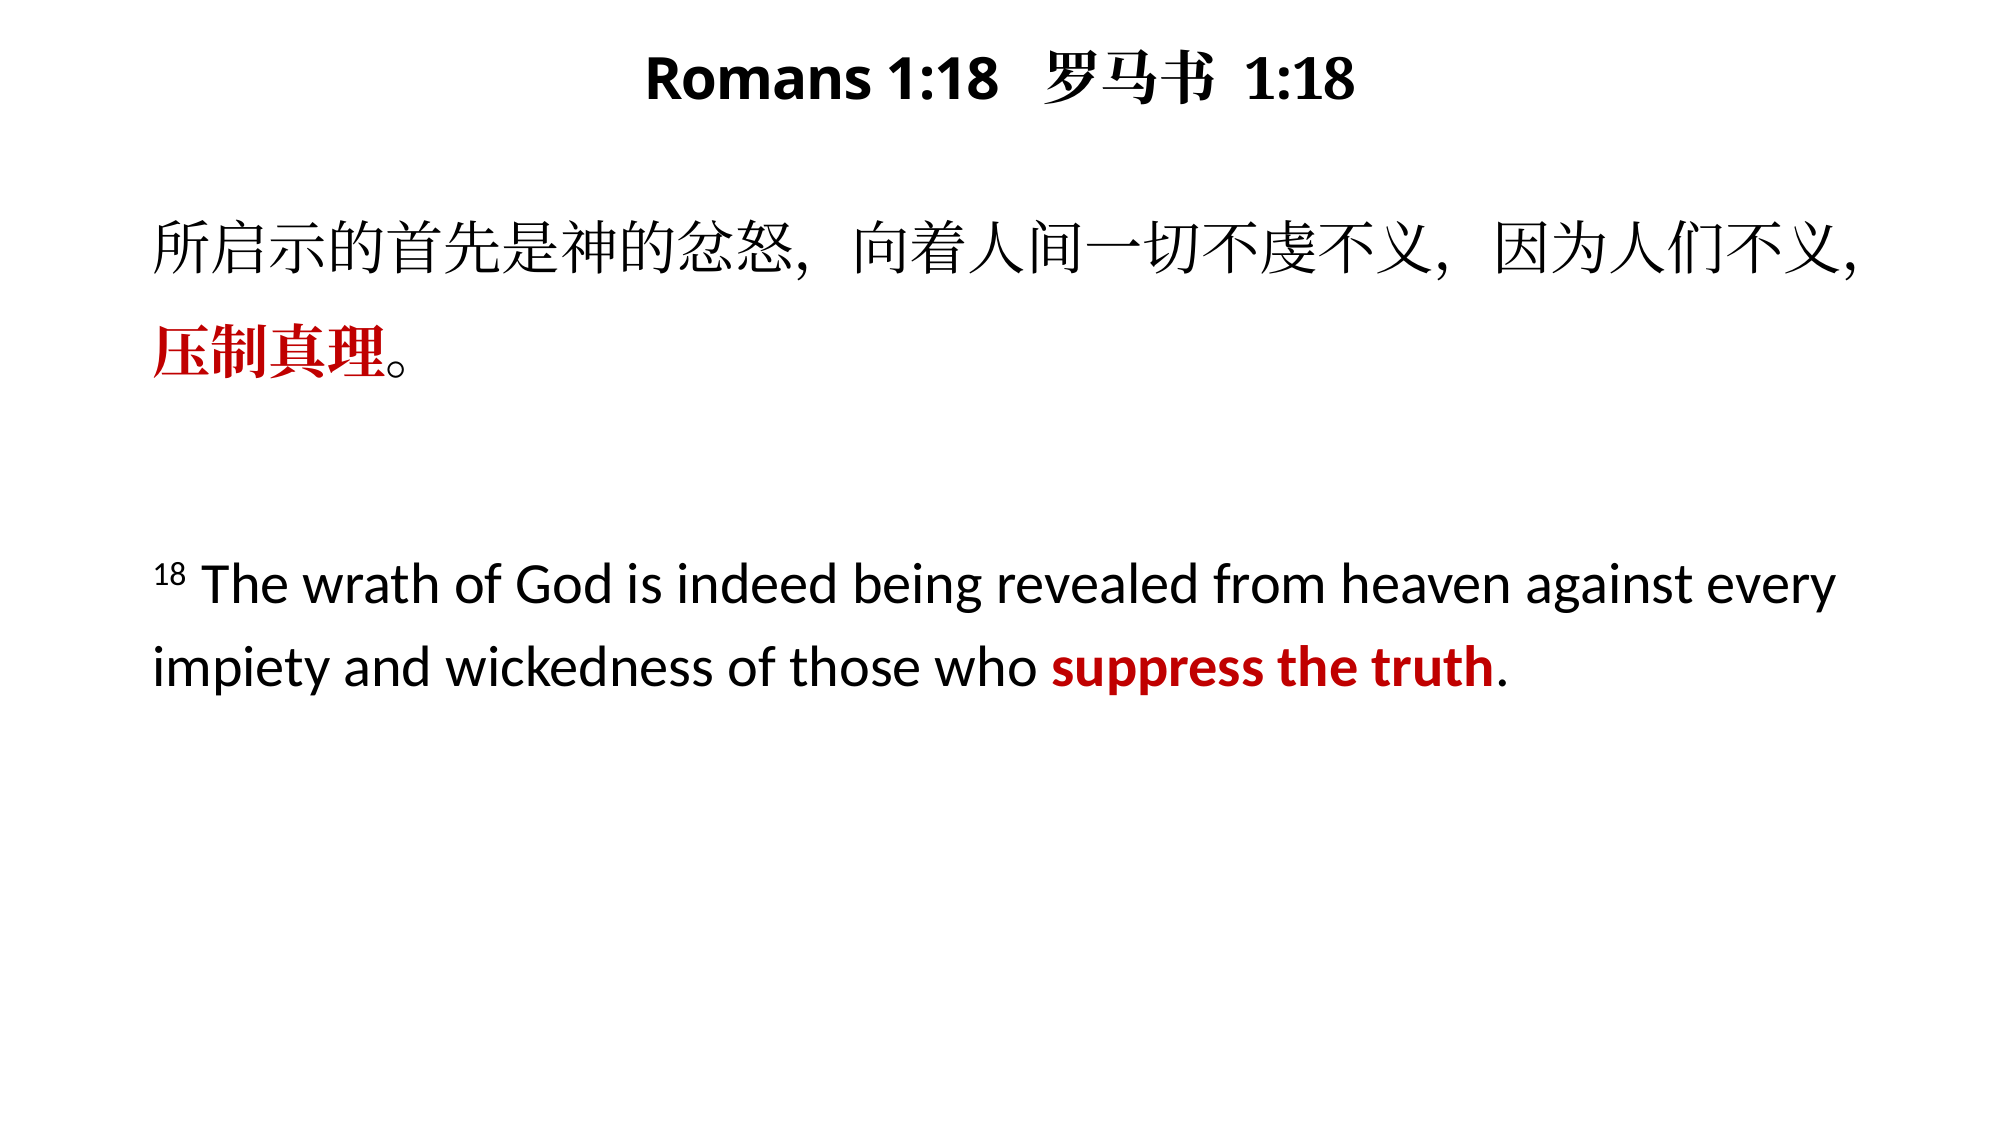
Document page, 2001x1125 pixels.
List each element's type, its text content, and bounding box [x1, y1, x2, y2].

title Romans 1:18 罗马书 1:18 [137, 32, 1863, 131]
list 所启示的首先是神的忿怒，向着人间一切不虔不义，因为人们不义，压制真理。 18 The wrath of God is indeed being revealed from heaven against every impiety and wickedness of those who suppress the truth. [137, 169, 1863, 1014]
